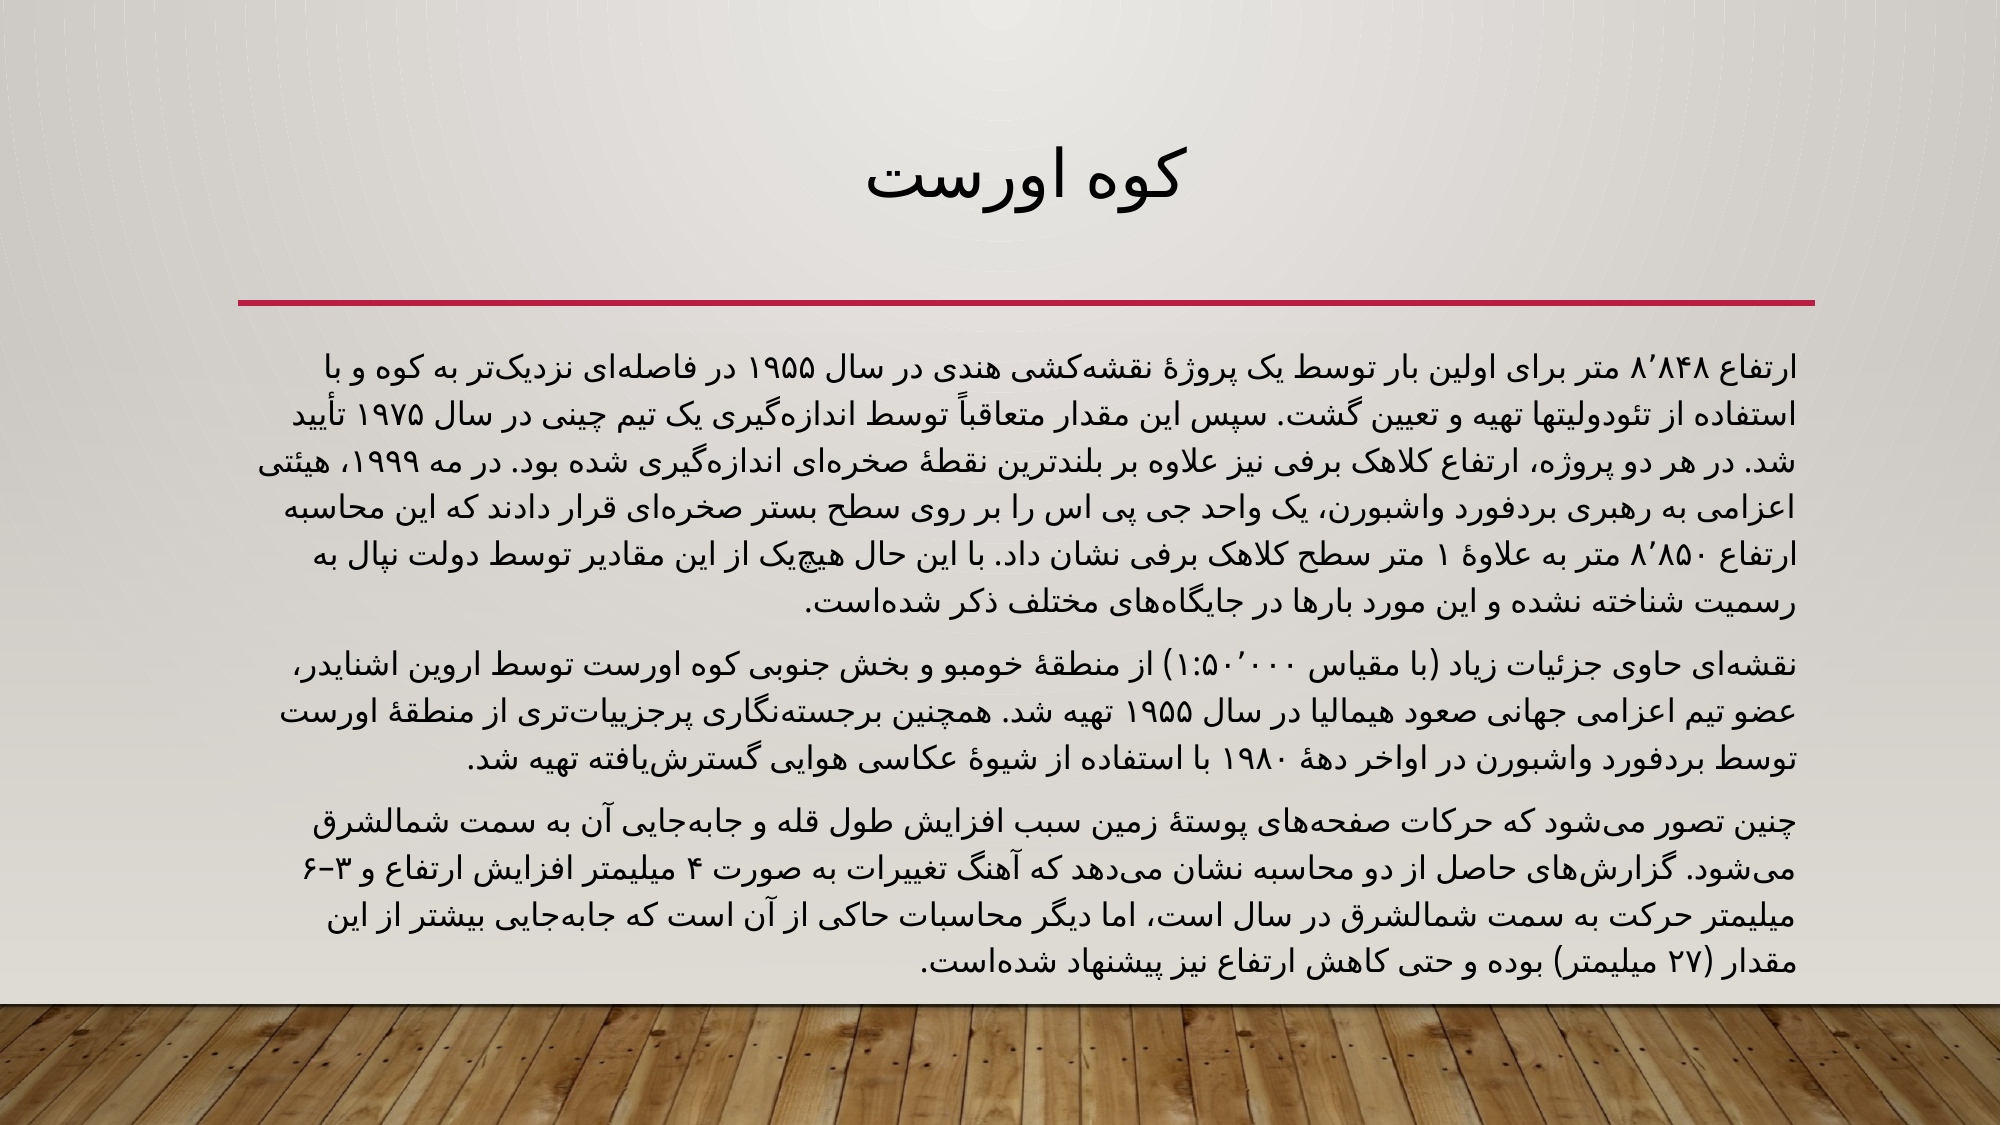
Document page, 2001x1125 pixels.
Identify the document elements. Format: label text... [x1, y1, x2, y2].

title کوه اورست [238, 131, 1814, 305]
list ارتفاع ۸٬۸۴۸ متر برای اولین بار توسط یک پروژهٔ نقشه‌کشی هندی در سال ۱۹۵۵ در فاصله‌ای نزدیک‌تر به کوه و با استفاده از تئودولیتها تهیه و تعیین گشت. سپس این مقدار متعاقباً توسط اندازه‌گیری یک تیم چینی در سال ۱۹۷۵ تأیید شد. در هر دو پروژه، ارتفاع کلاهک برفی نیز علاوه بر بلندترین نقطهٔ صخره‌ای اندازه‌گیری شده بود. در مه ۱۹۹۹، هیئتی اعزامی به رهبری بردفورد واشبورن، یک واحد جی پی اس را بر روی سطح بستر صخره‌ای قرار دادند که این محاسبه ارتفاع ۸٬۸۵۰ متر به علاوهٔ ۱ متر سطح کلاهک برفی نشان داد. با این حال هیچ‌یک از این مقادیر توسط دولت نپال به رسمیت شناخته نشده و این مورد بارها در جایگاه‌های مختلف ذکر شده‌است. نقشه‌ای حاوی جزئیات زیاد (با مقیاس ۱:۵۰٬۰۰۰) از منطقهٔ خومبو و بخش جنوبی کوه اورست توسط اروین اشنایدر، عضو تیم اعزامی جهانی صعود هیمالیا در سال ۱۹۵۵ تهیه شد. همچنین برجسته‌نگاری پرجزییات‌تری از منطقهٔ اورست توسط بردفورد واشبورن در اواخر دههٔ ۱۹۸۰ با استفاده از شیوهٔ عکاسی هوایی گسترش‌یافته تهیه شد. چنین تصور می‌شود که حرکات صفحه‌های پوستهٔ زمین سبب افزایش طول قله و جابه‌جایی آن به سمت شمالشرق می‌شود. گزارش‌های حاصل از دو محاسبه نشان می‌دهد که آهنگ تغییرات به صورت ۴ میلیمتر افزایش ارتفاع و ۳–۶ میلیمتر حرکت به سمت شمالشرق در سال است، اما دیگر محاسبات حاکی از آن است که جابه‌جایی بیشتر از این مقدار (۲۷ میلیمتر) بوده و حتی کاهش ارتفاع نیز پیشنهاد شده‌است. [238, 330, 1814, 1003]
picture [0, 1004, 2000, 1125]
